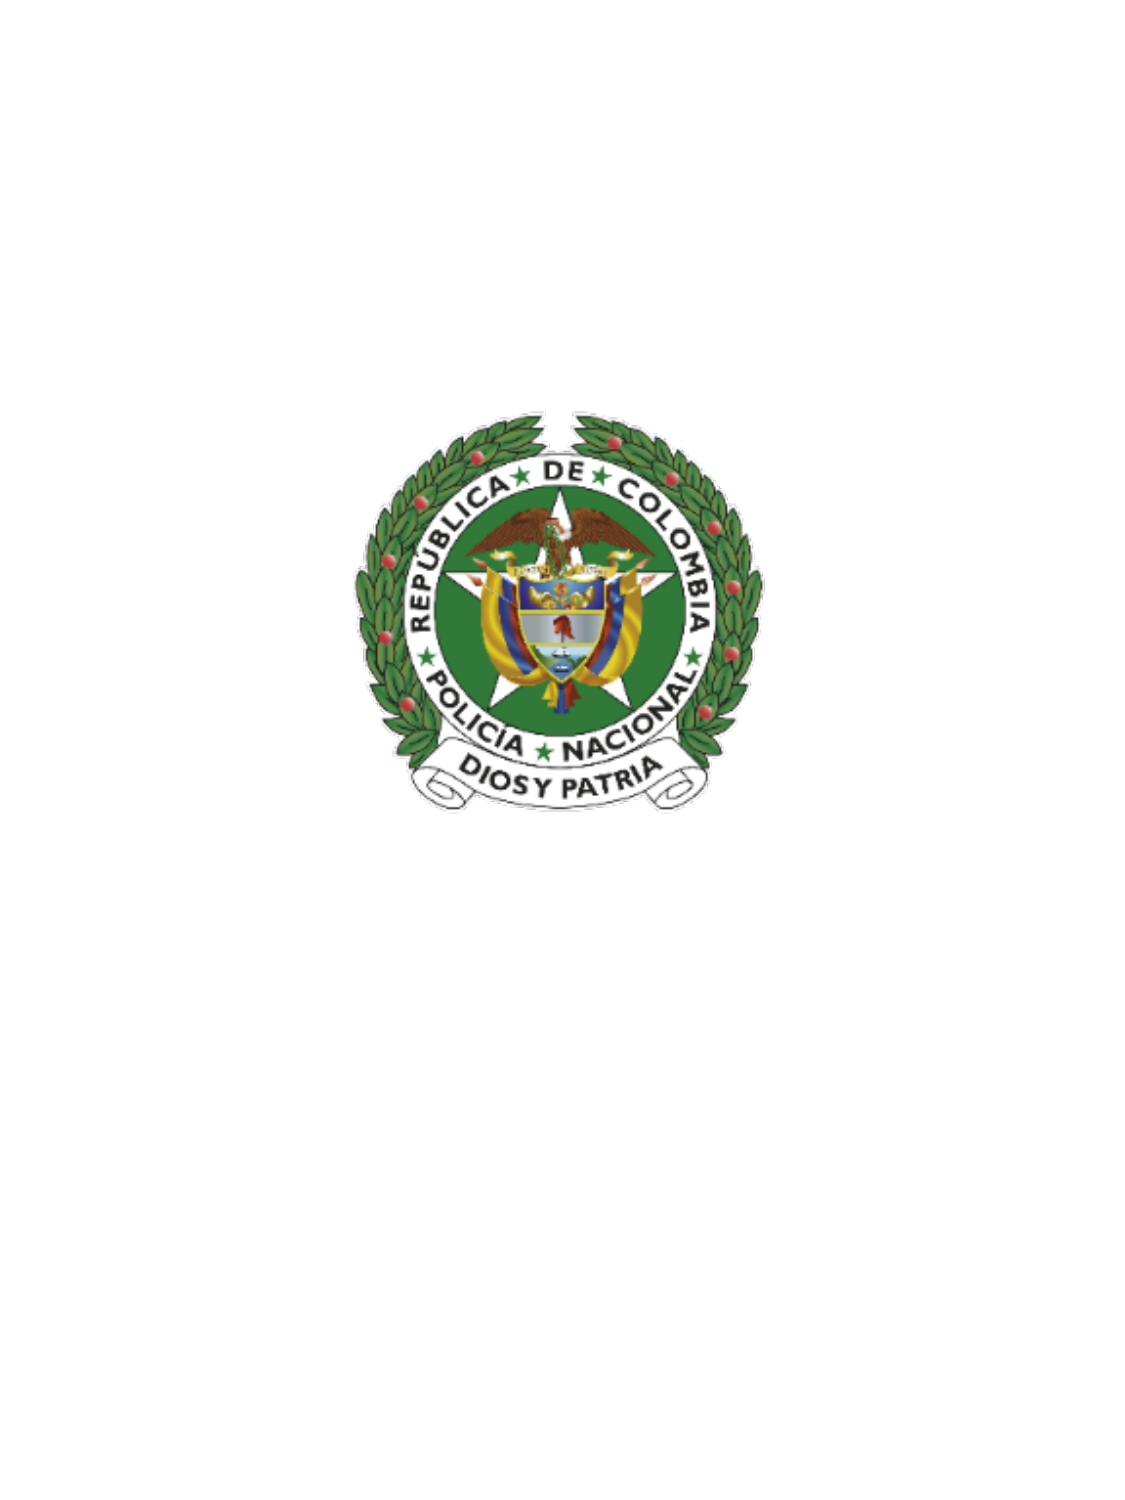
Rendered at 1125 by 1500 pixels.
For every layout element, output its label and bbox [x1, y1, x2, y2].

picture [335, 397, 790, 839]
